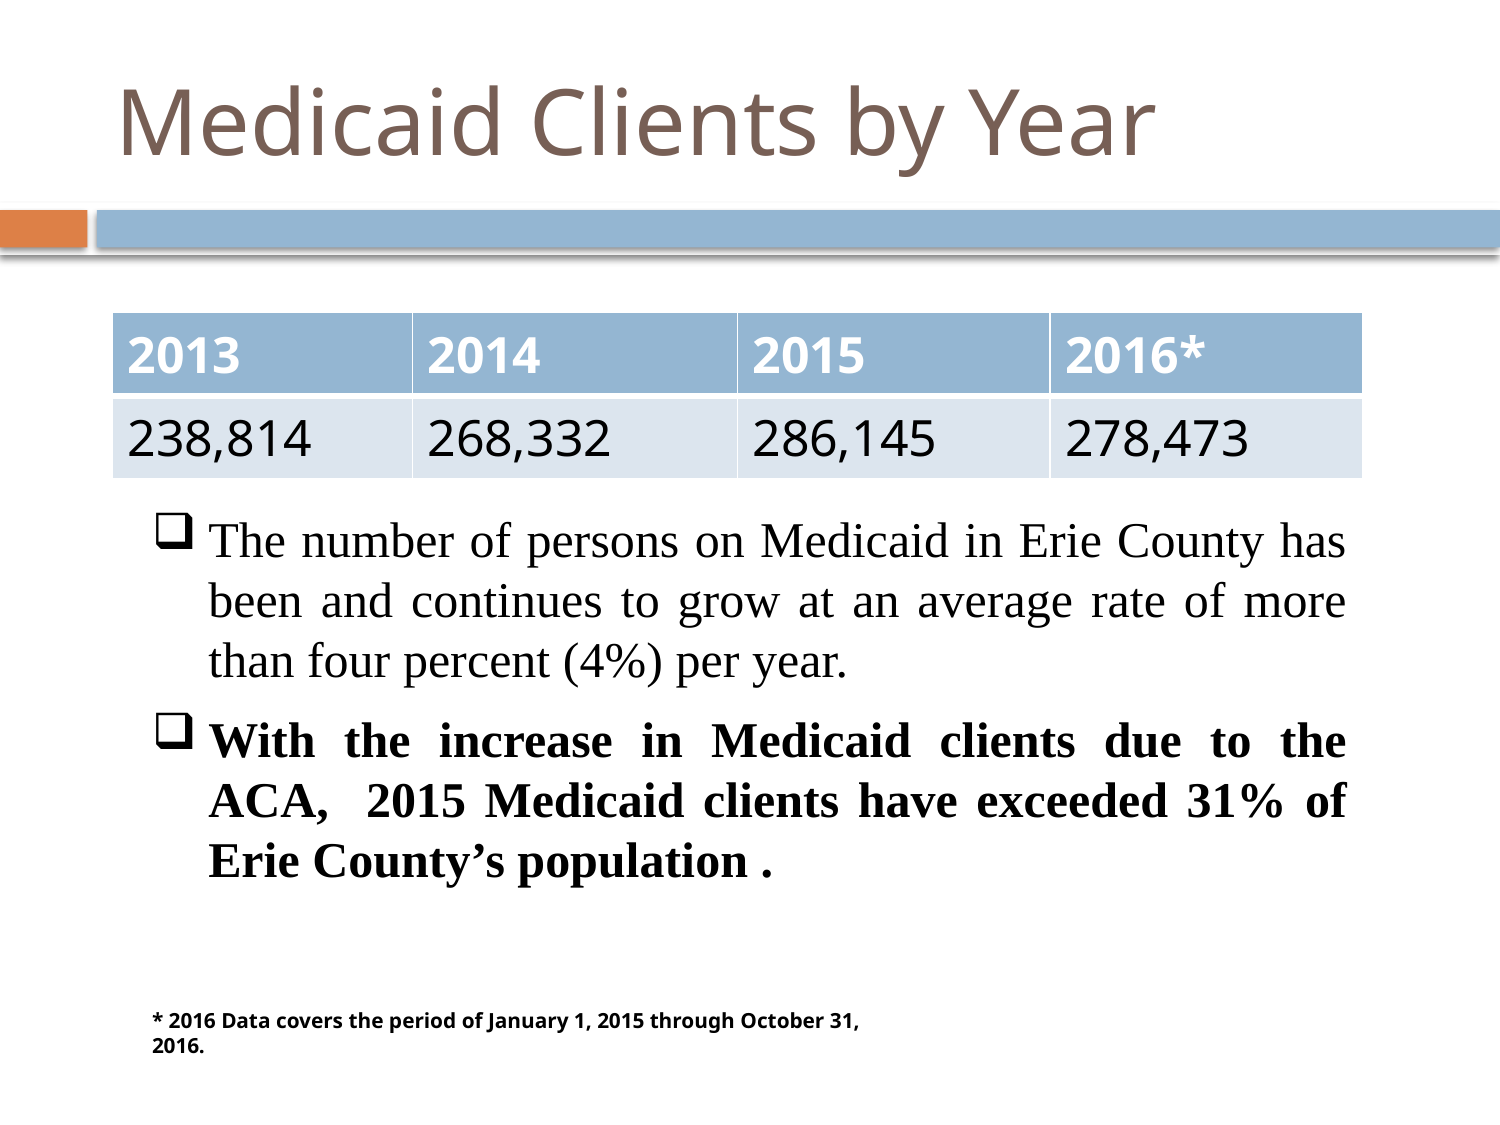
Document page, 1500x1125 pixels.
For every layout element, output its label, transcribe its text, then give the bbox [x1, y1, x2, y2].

text_box The number of persons on Medicaid in Erie County has been and continues to grow at an average rate of more than four percent (4%) per year. With the increase in Medicaid clients due to the ACA, 2015 Medicaid clients have exceeded 31% of Erie County’s population . [137, 499, 1363, 895]
table_cell 286,145 [738, 399, 1049, 478]
title Medicaid Clients by Year [100, 37, 1438, 200]
text_box * 2016 Data covers the period of January 1, 2015 through October 31, 2016. [137, 999, 875, 1110]
table_cell 238,814 [113, 399, 412, 478]
table_header 2013 [113, 313, 412, 393]
table_header 2015 [738, 313, 1049, 393]
table_header 2014 [413, 313, 737, 393]
table_header 2016* [1051, 313, 1362, 393]
table_cell 278,473 [1051, 399, 1362, 478]
table_cell 268,332 [413, 399, 737, 478]
